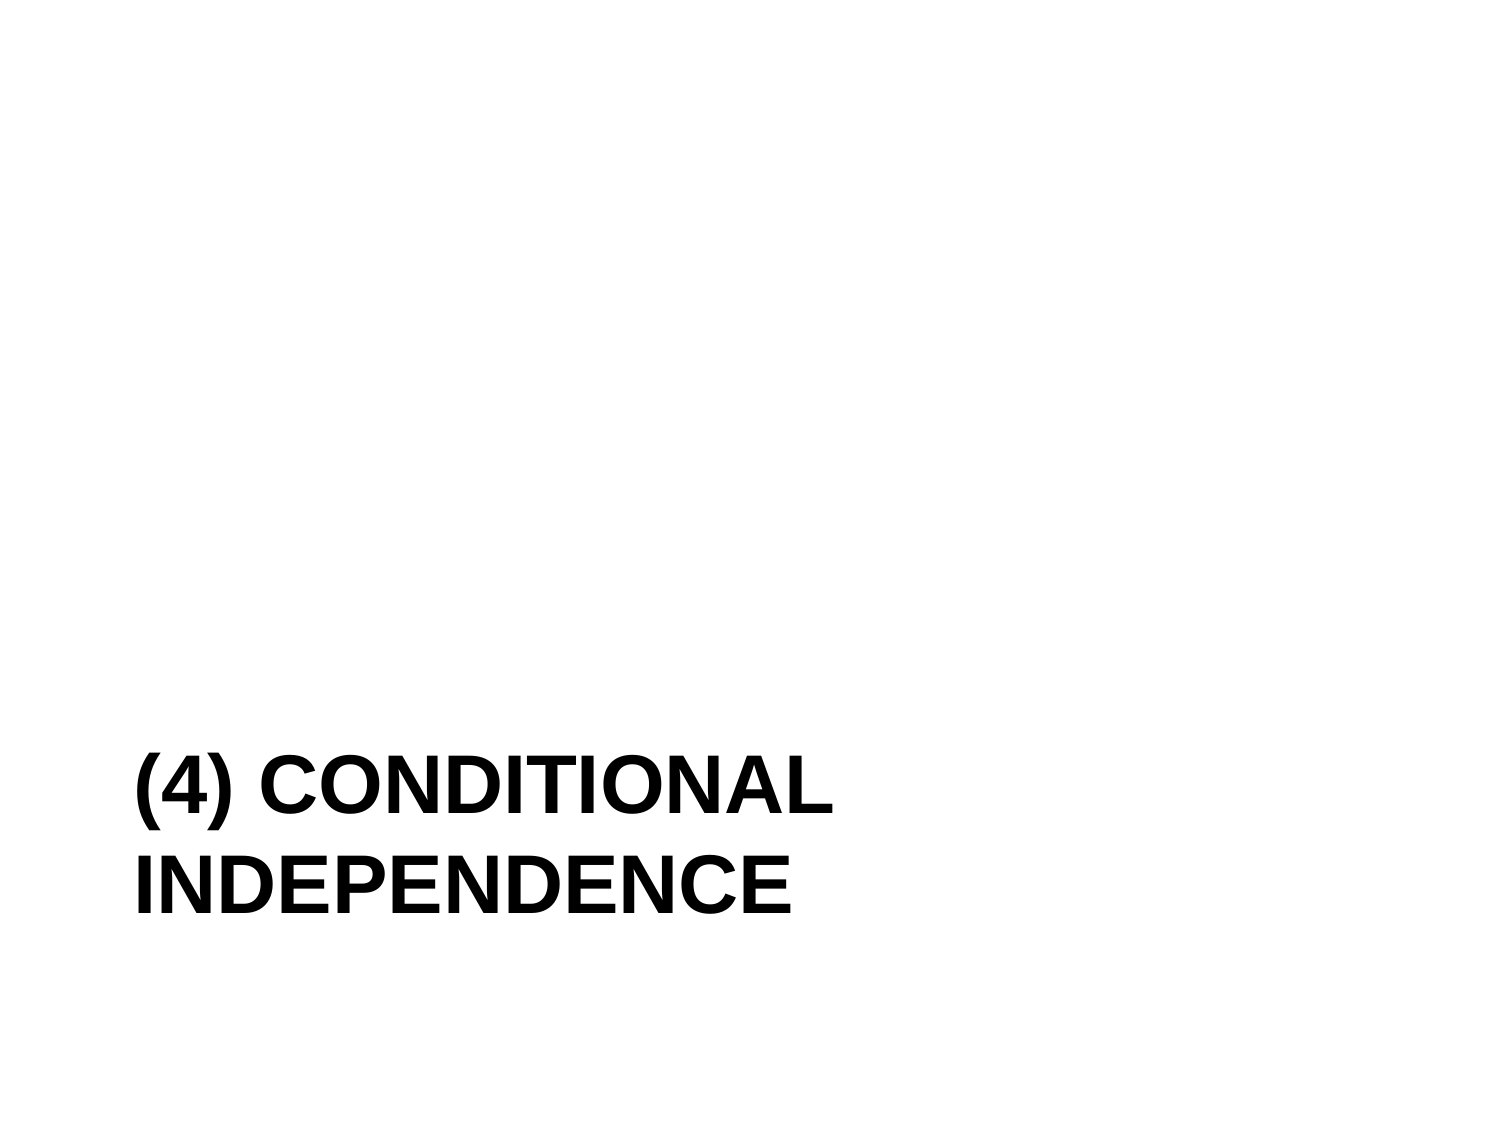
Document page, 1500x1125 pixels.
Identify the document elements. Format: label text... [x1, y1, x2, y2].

title (4) conditional independence [118, 722, 1394, 947]
